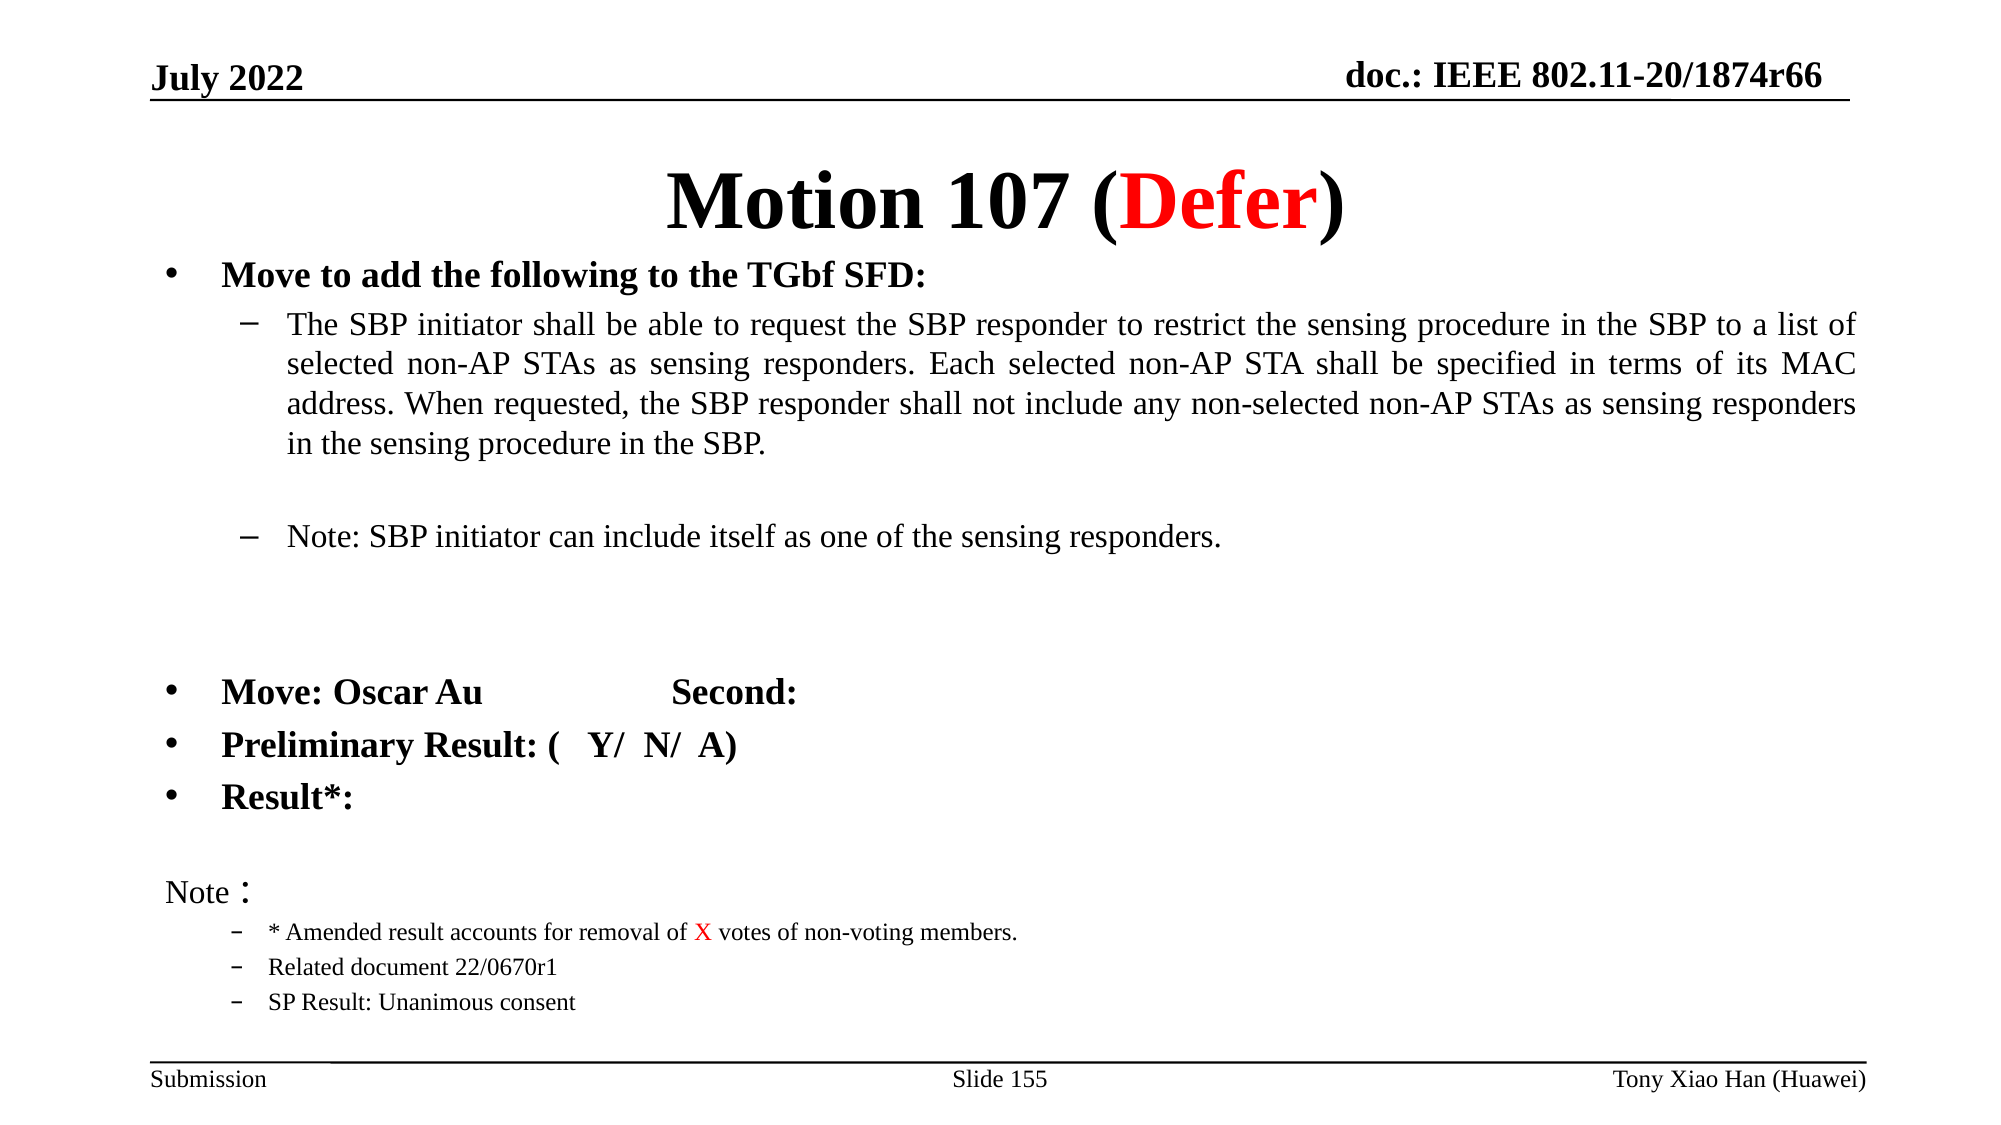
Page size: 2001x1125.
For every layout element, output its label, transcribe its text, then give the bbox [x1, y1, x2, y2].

text_box Motion 107 (Defer) [368, 137, 1644, 212]
text_box Move to add the following to the TGbf SFD: The SBP initiator shall be able to request the SBP responder to restrict the sensing procedure in the SBP to a list of selected non-AP STAs as sensing responders. Each selected non-AP STA shall be specified in terms of its MAC address. When requested, the SBP responder shall not include any non-selected non-AP STAs as sensing responders in the sensing procedure in the SBP. Note: SBP initiator can include itself as one of the sensing responders. Move: Oscar Au Second: Preliminary Result: ( Y/ N/ A) Result*: Note： * Amended result accounts for removal of X votes of non-voting members. Related document 22/0670r1 SP Result: Unanimous consent [149, 212, 1875, 900]
